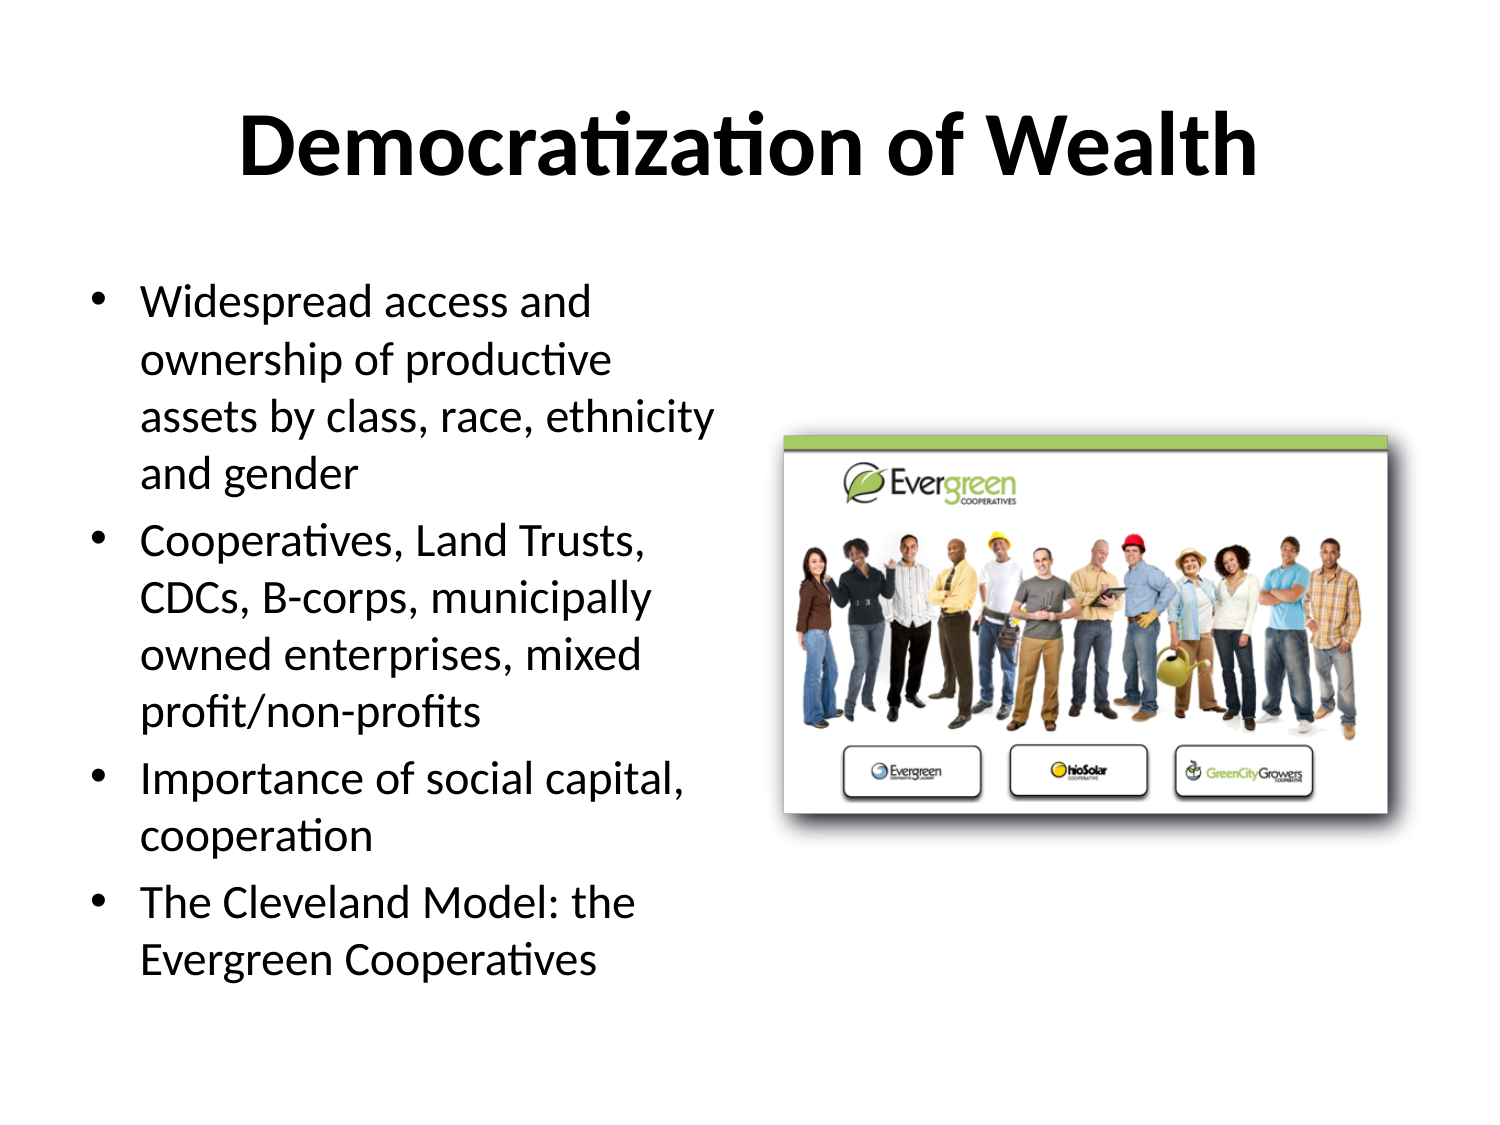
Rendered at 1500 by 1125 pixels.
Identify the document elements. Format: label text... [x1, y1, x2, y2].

list Widespread access and ownership of productive assets by class, race, ethnicity and gender Cooperatives, Land Trusts, CDCs, B-corps, municipally owned enterprises, mixed profit/non-profits Importance of social capital, cooperation The Cleveland Model: the Evergreen Cooperatives [75, 262, 738, 1005]
title Democratization of Wealth [75, 45, 1425, 233]
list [762, 262, 1426, 1006]
